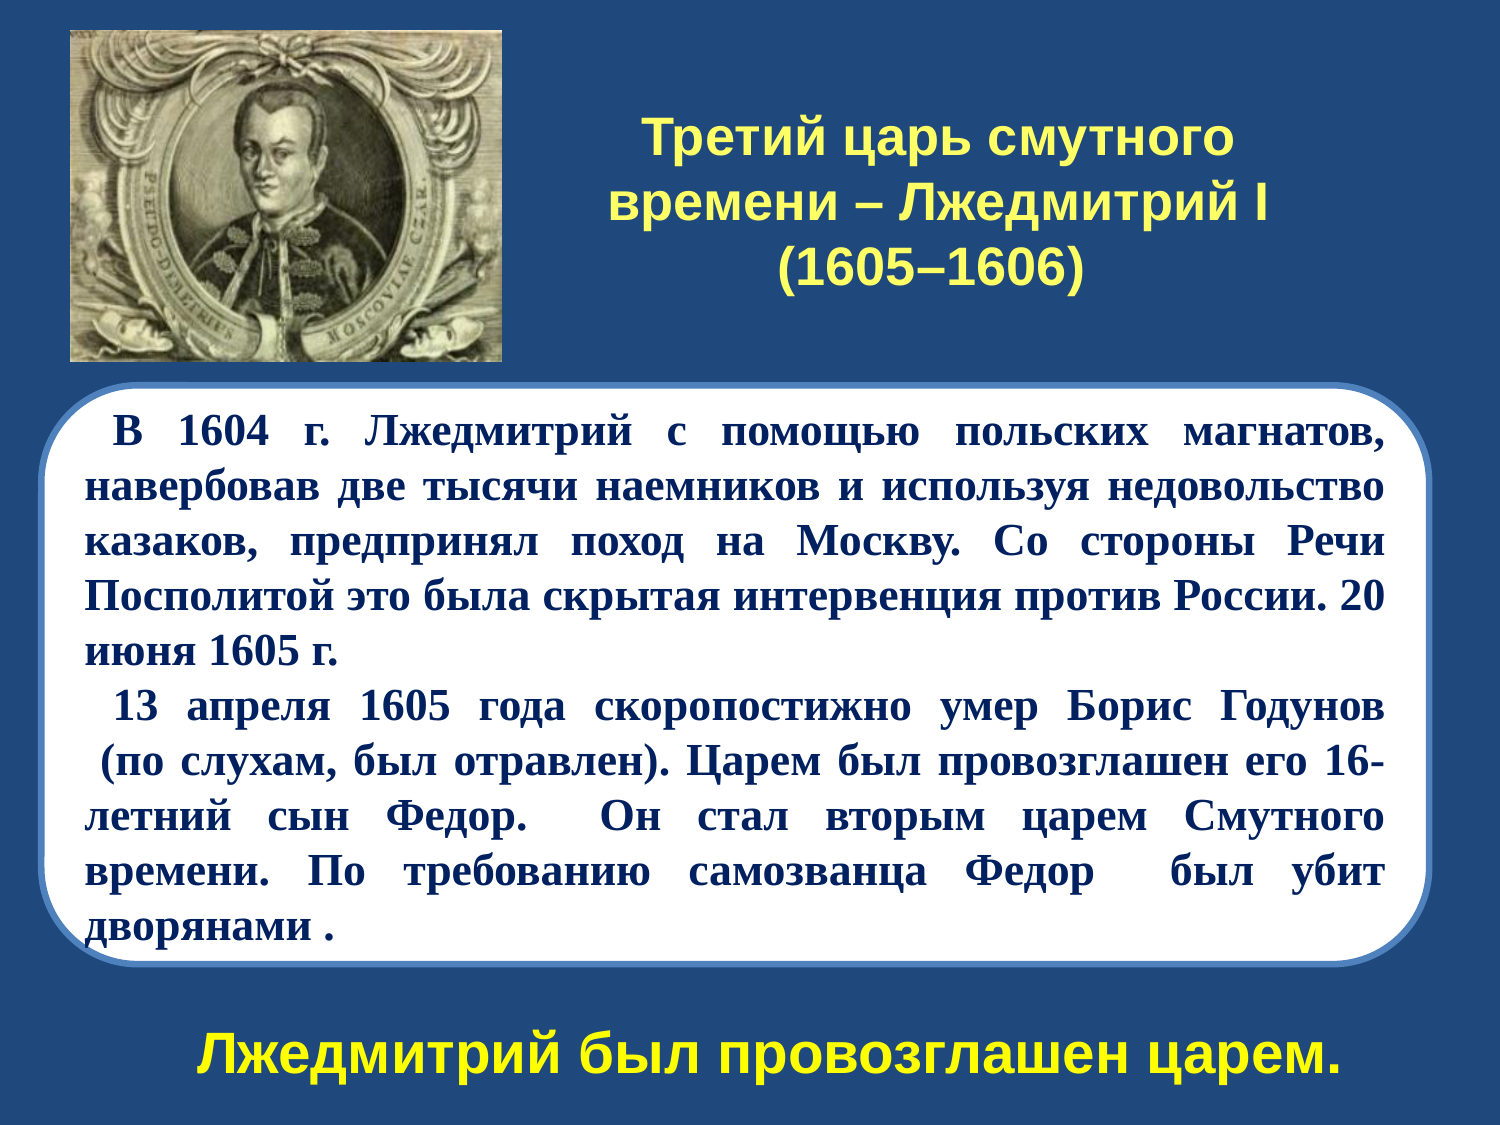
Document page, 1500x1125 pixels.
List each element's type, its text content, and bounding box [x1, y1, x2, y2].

text_box Лжедмитрий был провозглашен царем. [117, 947, 1395, 1093]
text_box В 1604 г. Лжедмитрий с помощью польских магнатов, навербовав две тысячи наемников и используя недовольство казаков, предпринял поход на Москву. Со стороны Речи Посполитой это была скрытая интервенция против России. 20 июня 1605 г. 13 апреля 1605 года скоропостижно умер Борис Годунов (по слухам, был отравлен). Царем был провозглашен его 16-летний сын Федор. Он стал вторым царем Смутного времени. По требованию самозванца Федор был убит дворянами . [37, 381, 1433, 968]
text_box Третий царь смутного времени – Лжедмитрий I (1605–1606) [572, 93, 1306, 304]
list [69, 30, 503, 363]
